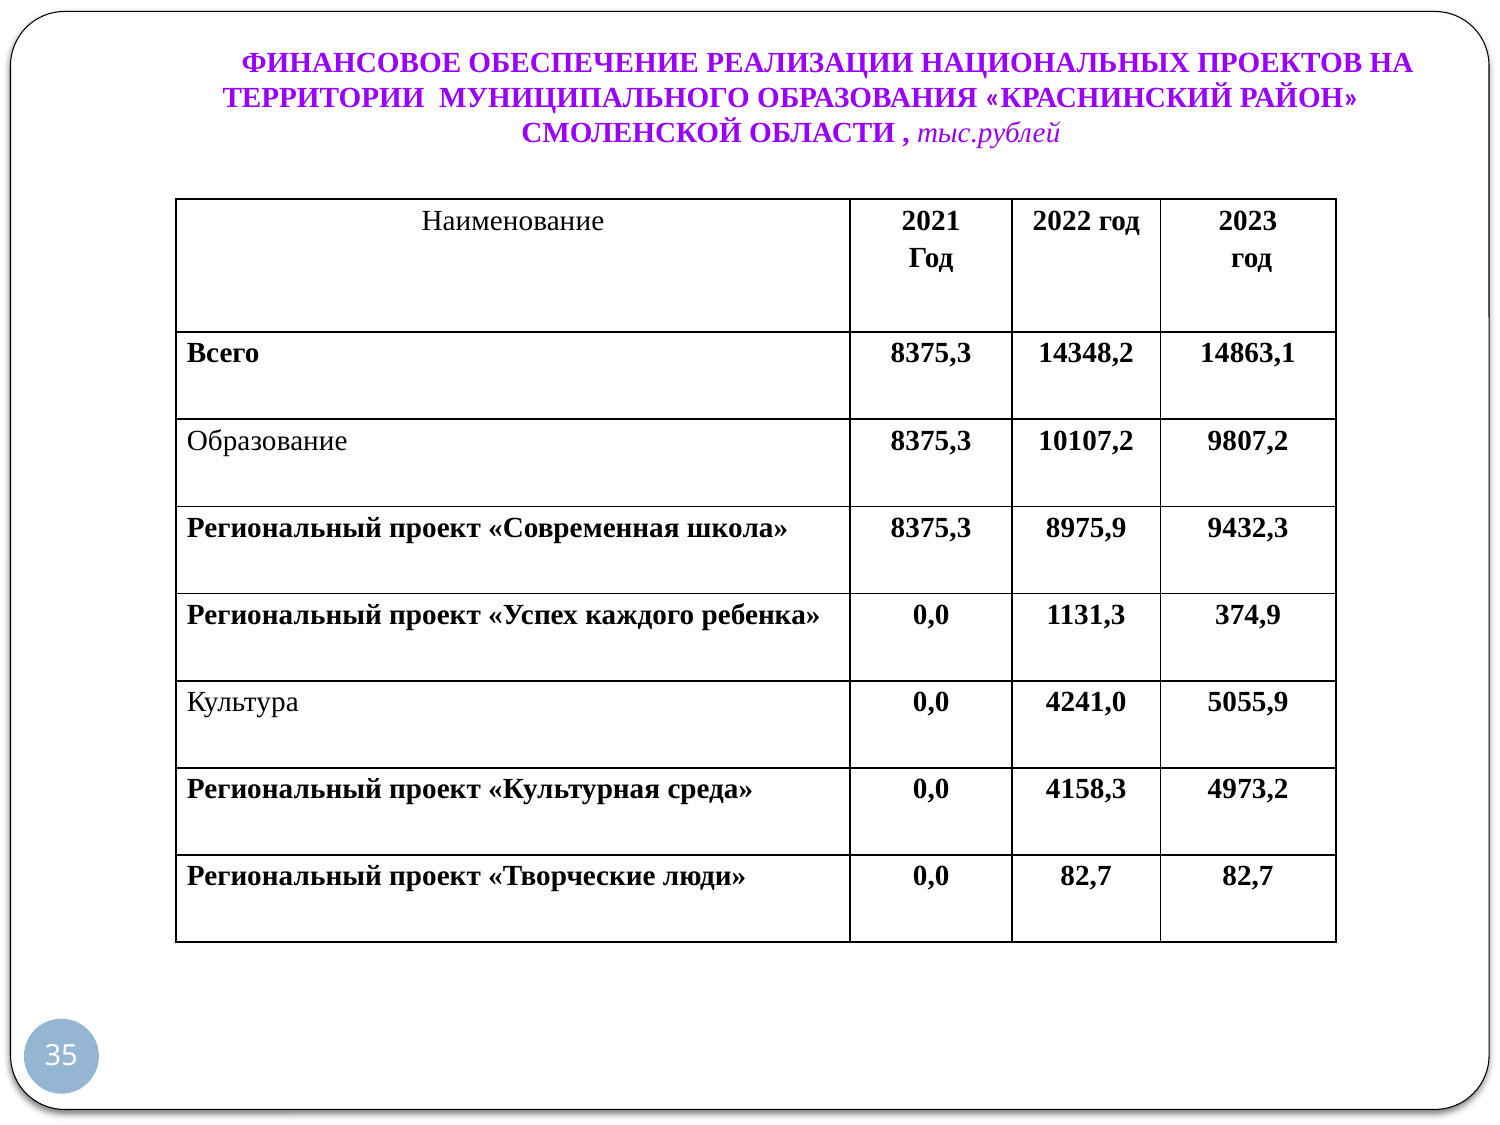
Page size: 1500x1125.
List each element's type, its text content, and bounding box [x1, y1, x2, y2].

table_header 2023 год [1161, 219, 1335, 331]
table_cell 1131,3 [1013, 594, 1160, 680]
table_cell 4158,3 [1013, 769, 1160, 854]
table_header 2022 год [1013, 219, 1160, 331]
table_cell Всего [177, 333, 849, 418]
table_cell 82,7 [1013, 856, 1160, 941]
table_cell 4241,0 [1013, 682, 1160, 767]
table_cell 0,0 [851, 594, 1011, 680]
table_cell 0,0 [851, 769, 1011, 854]
table_cell Региональный проект «Успех каждого ребенка» [177, 594, 849, 680]
table_cell 4973,2 [1161, 769, 1335, 854]
table_cell 374,9 [1161, 594, 1335, 680]
text_box ФИНАНСОВОЕ ОБЕСПЕЧЕНИЕ РЕАЛИЗАЦИИ НАЦИОНАЛЬНЫХ ПРОЕКТОВ НА ТЕРРИТОРИИ МУНИЦИПАЛЬНОГО ОБРАЗОВАНИЯ «КРАСНИНСКИЙ РАЙОН» СМОЛЕНСКОЙ ОБЛАСТИ , тыс.рублей [117, 1, 1465, 219]
table_cell 8375,3 [851, 420, 1011, 506]
table_cell 14863,1 [1161, 333, 1335, 418]
table_cell 0,0 [851, 682, 1011, 767]
table_cell 5055,9 [1161, 682, 1335, 767]
table_cell 8375,3 [851, 333, 1011, 418]
table_cell 14348,2 [1013, 333, 1160, 418]
table_cell 8975,9 [1013, 507, 1160, 593]
table_cell Образование [177, 420, 849, 506]
table_cell 10107,2 [1013, 420, 1160, 506]
slide_number 35 [23, 1018, 99, 1094]
table_cell 0,0 [851, 856, 1011, 941]
table_cell Региональный проект «Творческие люди» [177, 856, 849, 941]
table_cell Региональный проект «Культурная среда» [177, 769, 849, 854]
table_header Наименование [177, 219, 849, 331]
table_cell 82,7 [1161, 856, 1335, 941]
table_header 2021 Год [851, 219, 1011, 331]
table_cell 9807,2 [1161, 420, 1335, 506]
table_cell 9432,3 [1161, 507, 1335, 593]
table_cell Культура [177, 682, 849, 767]
table_cell 8375,3 [851, 507, 1011, 593]
table_cell Региональный проект «Современная школа» [177, 507, 849, 593]
